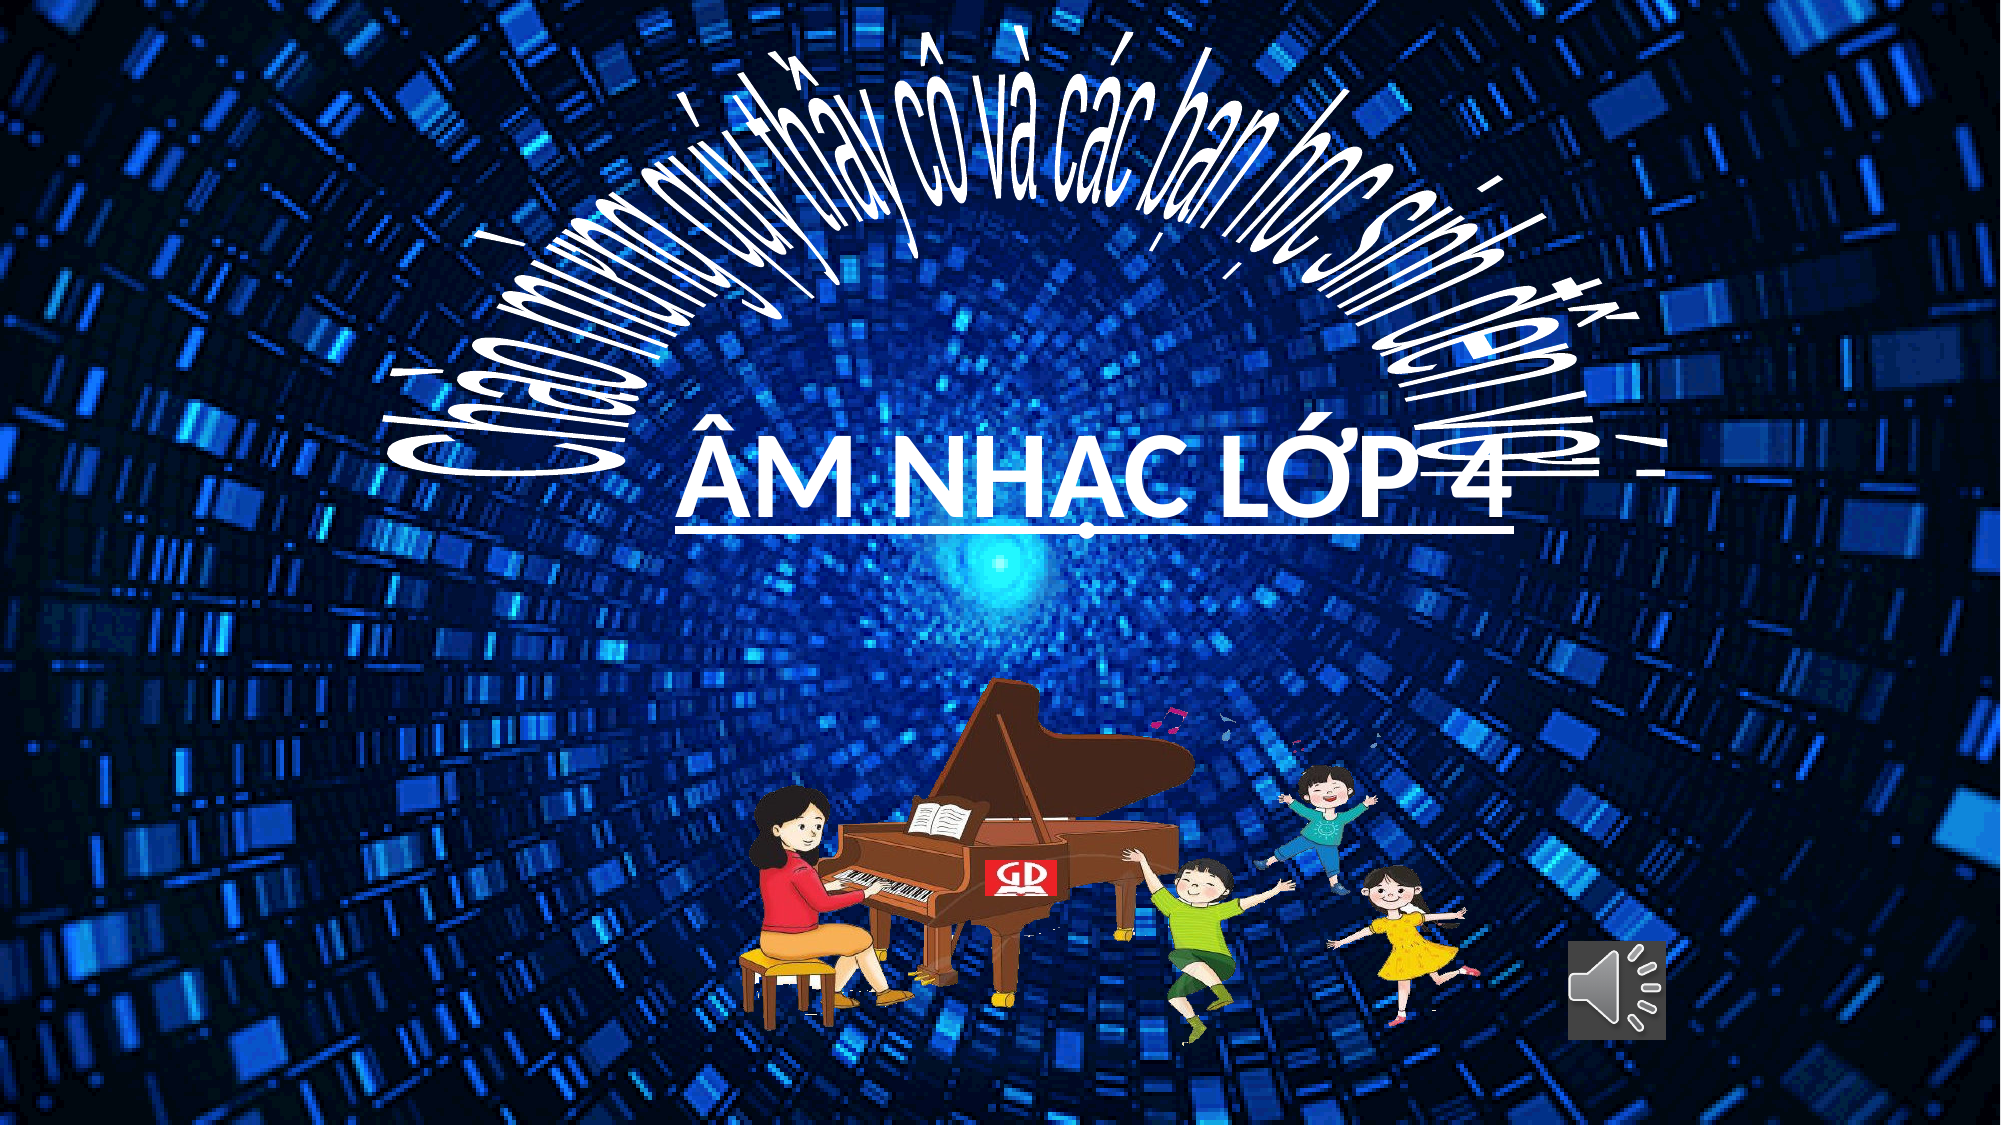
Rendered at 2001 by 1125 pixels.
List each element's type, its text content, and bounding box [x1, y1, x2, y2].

text_box ÂM NHẠC LỚP 4 [660, 385, 1618, 550]
picture [0, 0, 2001, 1125]
